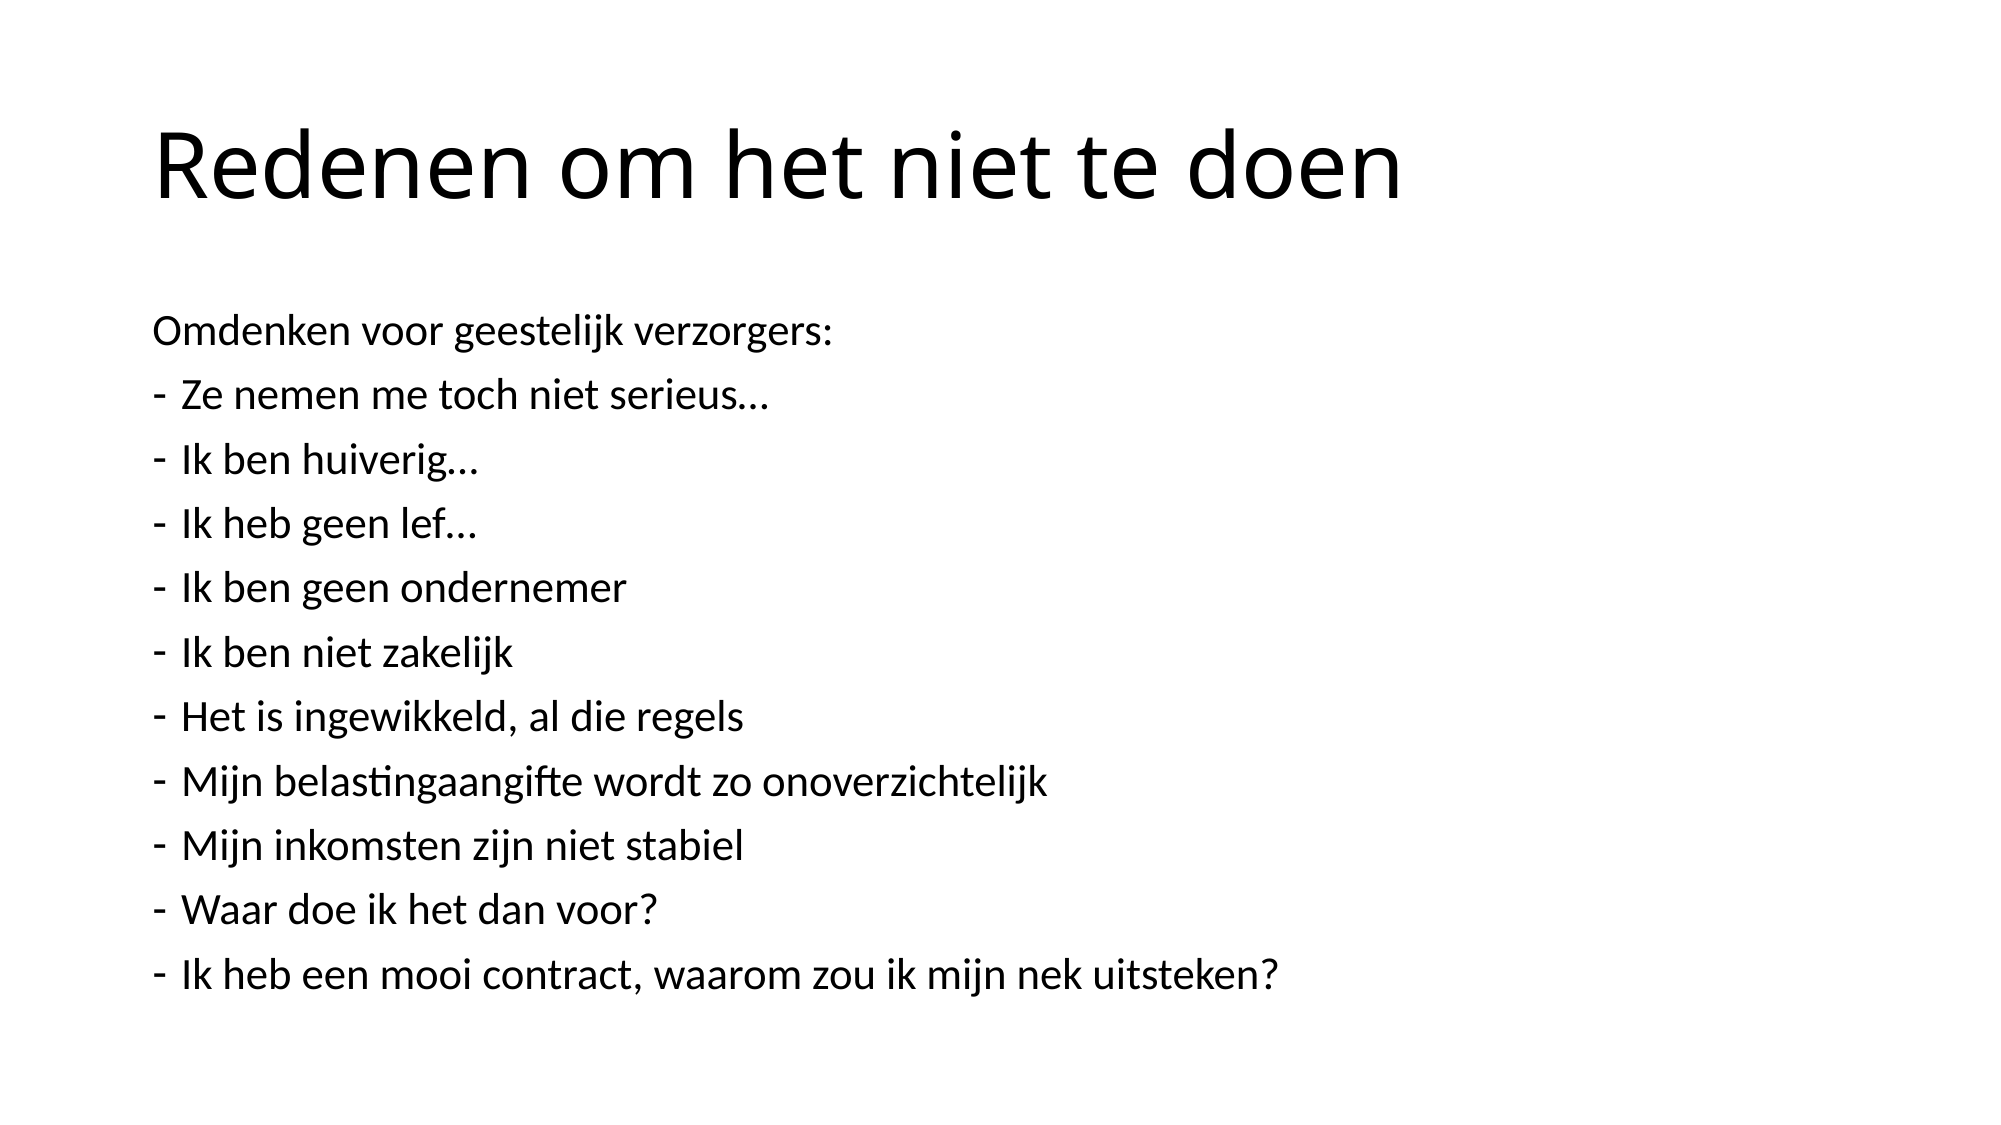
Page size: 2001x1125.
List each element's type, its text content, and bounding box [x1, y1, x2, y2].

text_box Redenen om het niet te doen [137, 59, 1863, 278]
text_box Omdenken voor geestelijk verzorgers: Ze nemen me toch niet serieus… Ik ben huiverig… Ik heb geen lef… Ik ben geen ondernemer Ik ben niet zakelijk Het is ingewikkeld, al die regels Mijn belastingaangifte wordt zo onoverzichtelijk Mijn inkomsten zijn niet stabiel Waar doe ik het dan voor? Ik heb een mooi contract, waarom zou ik mijn nek uitsteken? [137, 299, 1863, 1014]
